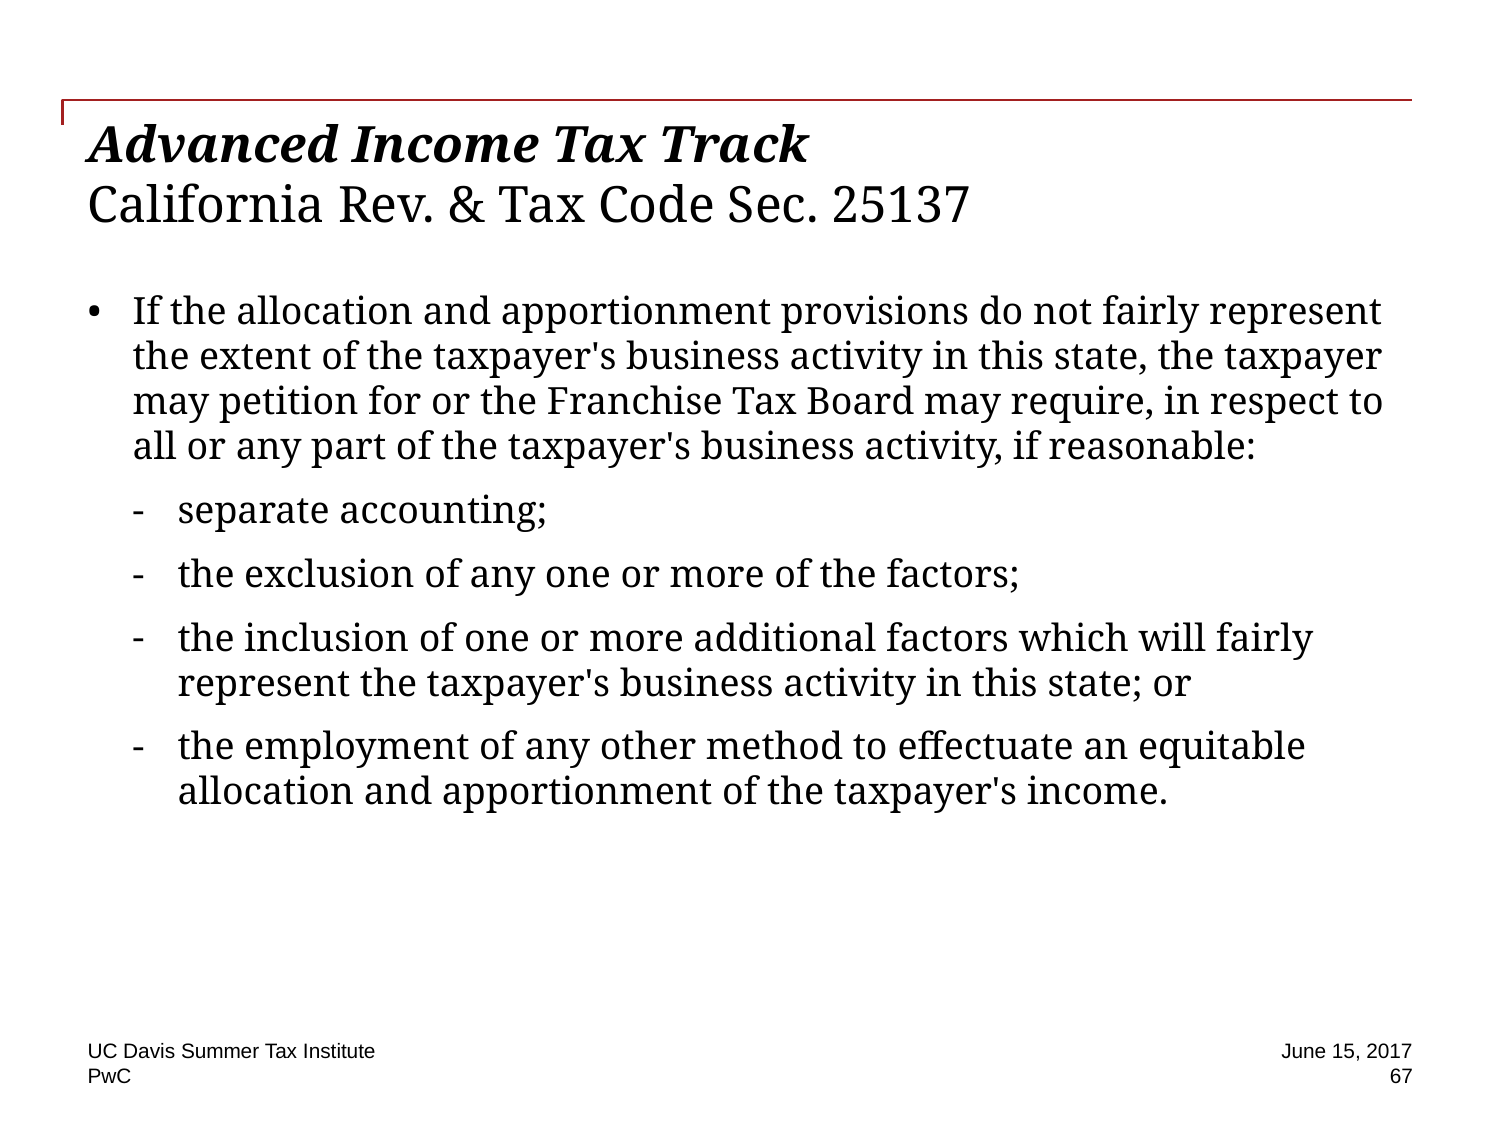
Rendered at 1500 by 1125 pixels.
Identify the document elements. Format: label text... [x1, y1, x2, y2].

slide_number 67 [1162, 1063, 1413, 1088]
list If the allocation and apportionment provisions do not fairly represent the extent of the taxpayer's business activity in this state, the taxpayer may petition for or the Franchise Tax Board may require, in respect to all or any part of the taxpayer's business activity, if reasonable: separate accounting; the exclusion of any one or more of the factors; the inclusion of one or more additional factors which will fairly represent the taxpayer's business activity in this state; or the employment of any other method to effectuate an equitable allocation and apportionment of the taxpayer's income. [87, 287, 1413, 1013]
title Advanced Income Tax Track California Rev. & Tax Code Sec. 25137 [87, 112, 1413, 263]
footer UC Davis Summer Tax Institute [87, 1037, 950, 1063]
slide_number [1162, 1037, 1413, 1063]
